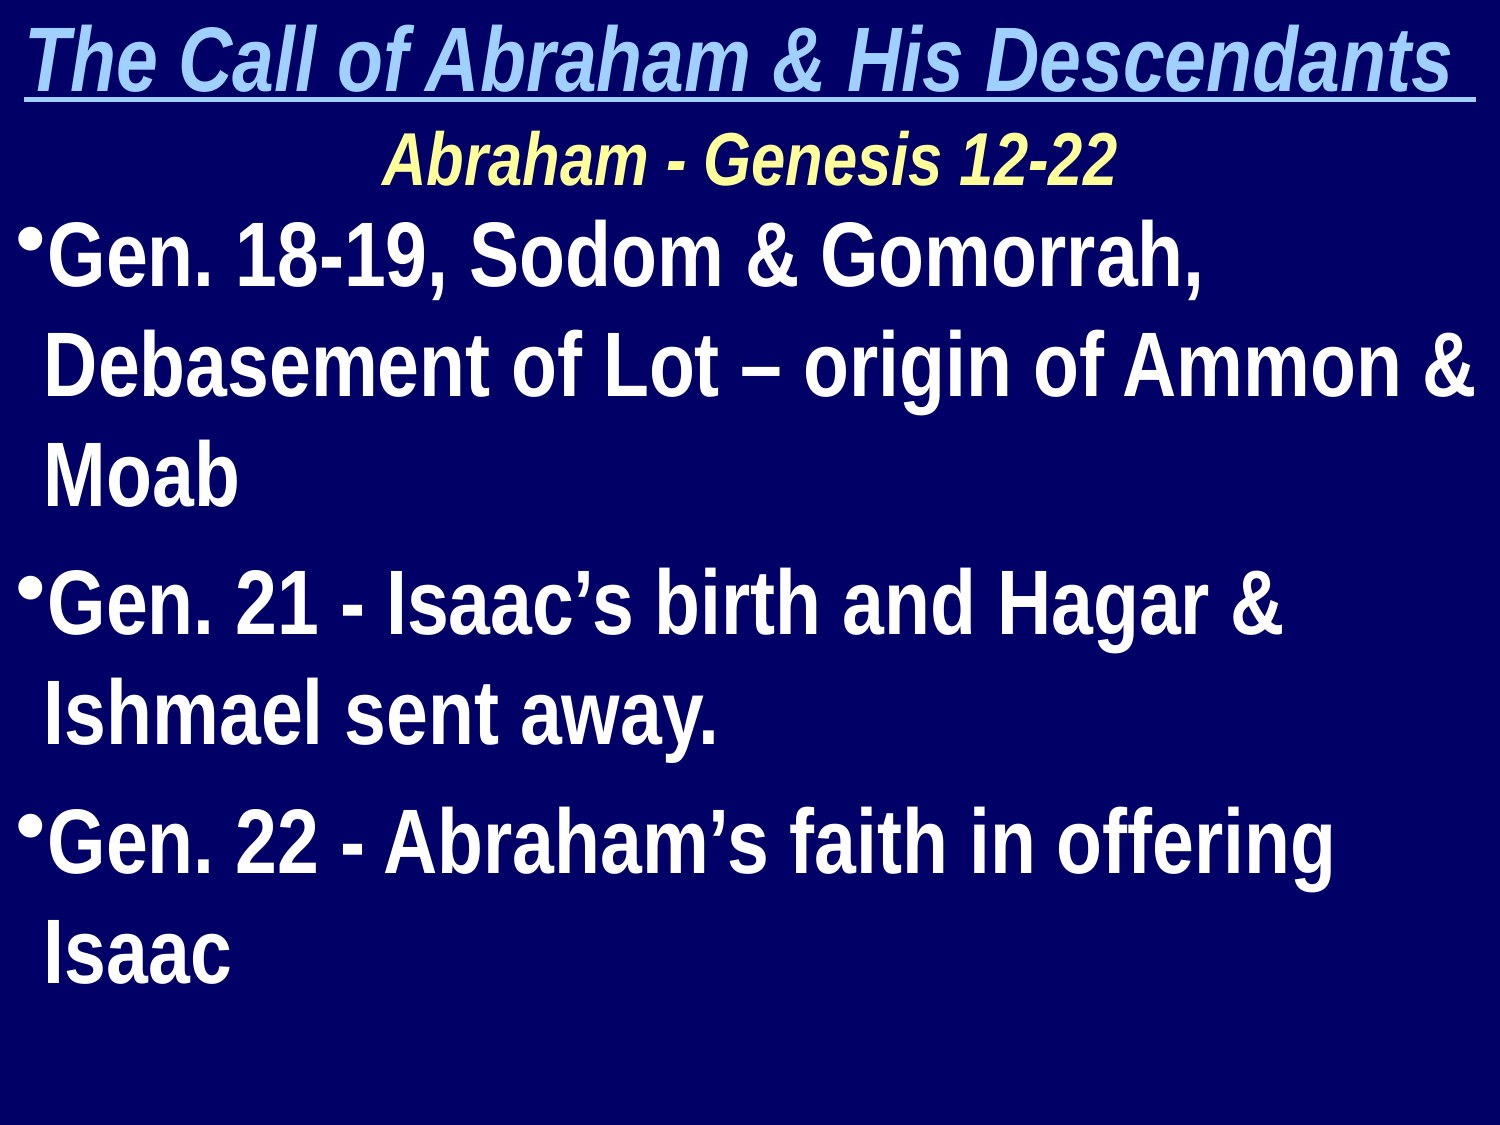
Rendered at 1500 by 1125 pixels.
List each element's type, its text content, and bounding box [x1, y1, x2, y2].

title The Call of Abraham & His Descendants Abraham - Genesis 12-22 [0, 0, 1500, 187]
list Gen. 18-19, Sodom & Gomorrah, Debasement of Lot – origin of Ammon & Moab Gen. 21 - Isaac’s birth and Hagar & Ishmael sent away. Gen. 22 - Abraham’s faith in offering Isaac [0, 187, 1500, 1125]
